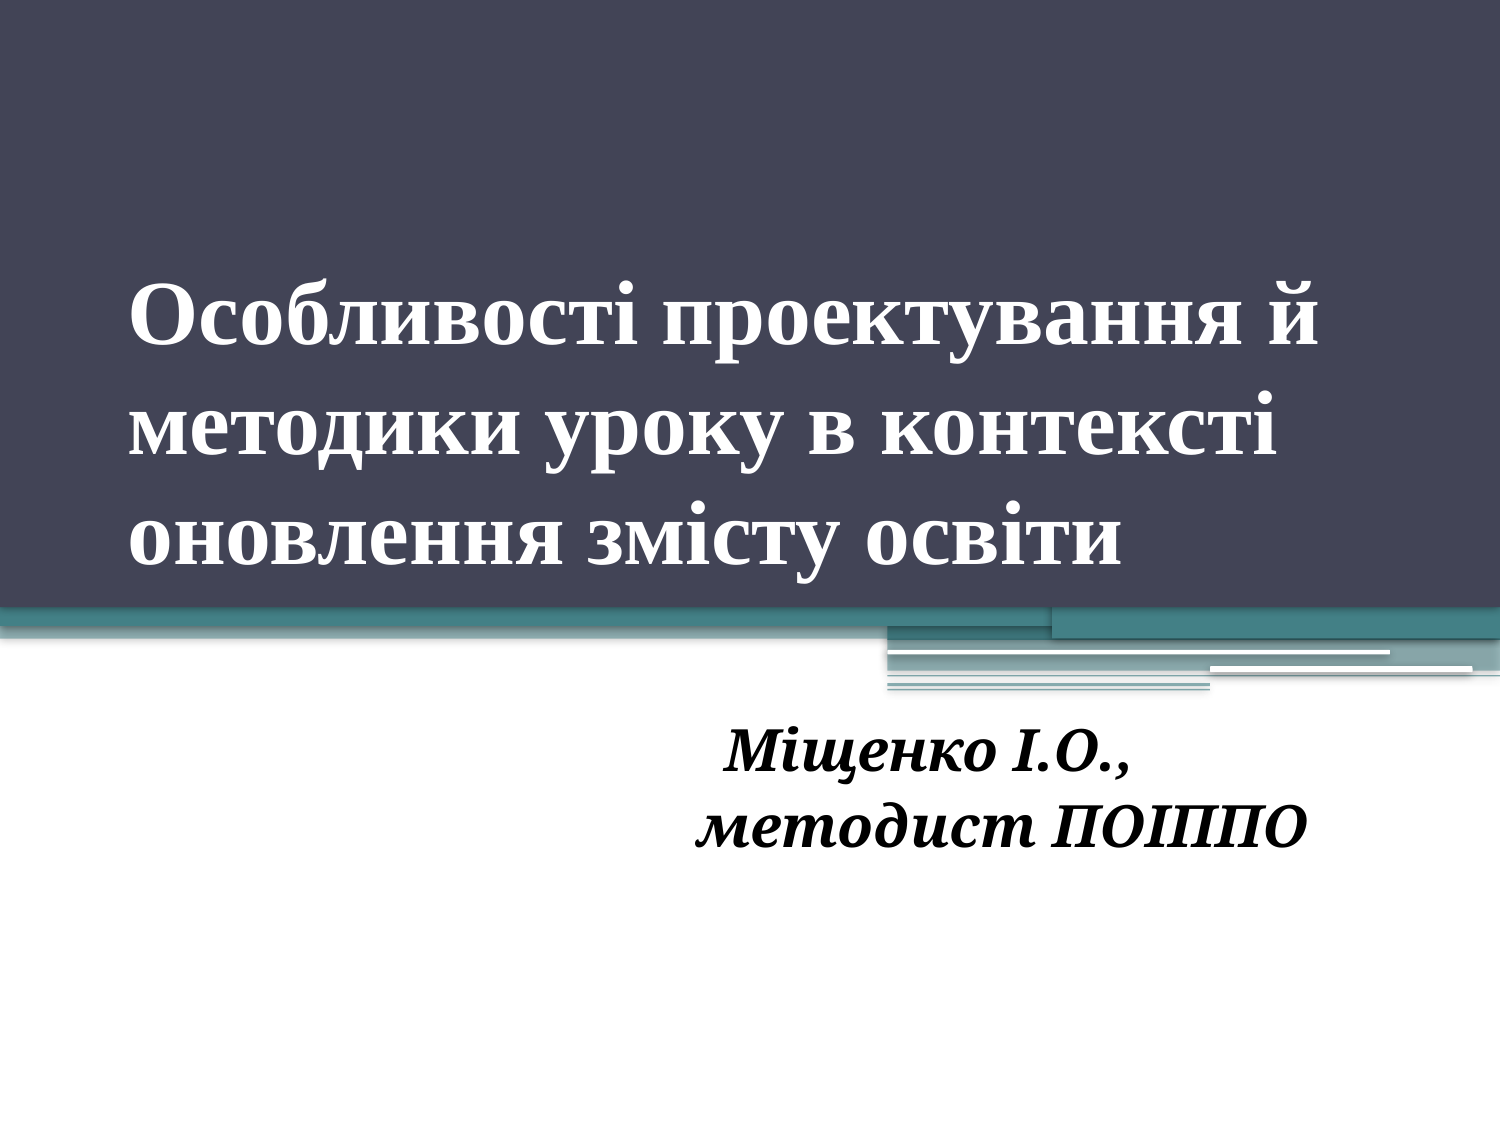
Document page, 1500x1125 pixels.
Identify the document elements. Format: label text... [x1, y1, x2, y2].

title Особливості проектування й методики уроку в контексті оновлення змісту освіти [112, 231, 1388, 591]
subtitle Міщенко І.О., методист ПОІППО [75, 639, 1454, 928]
